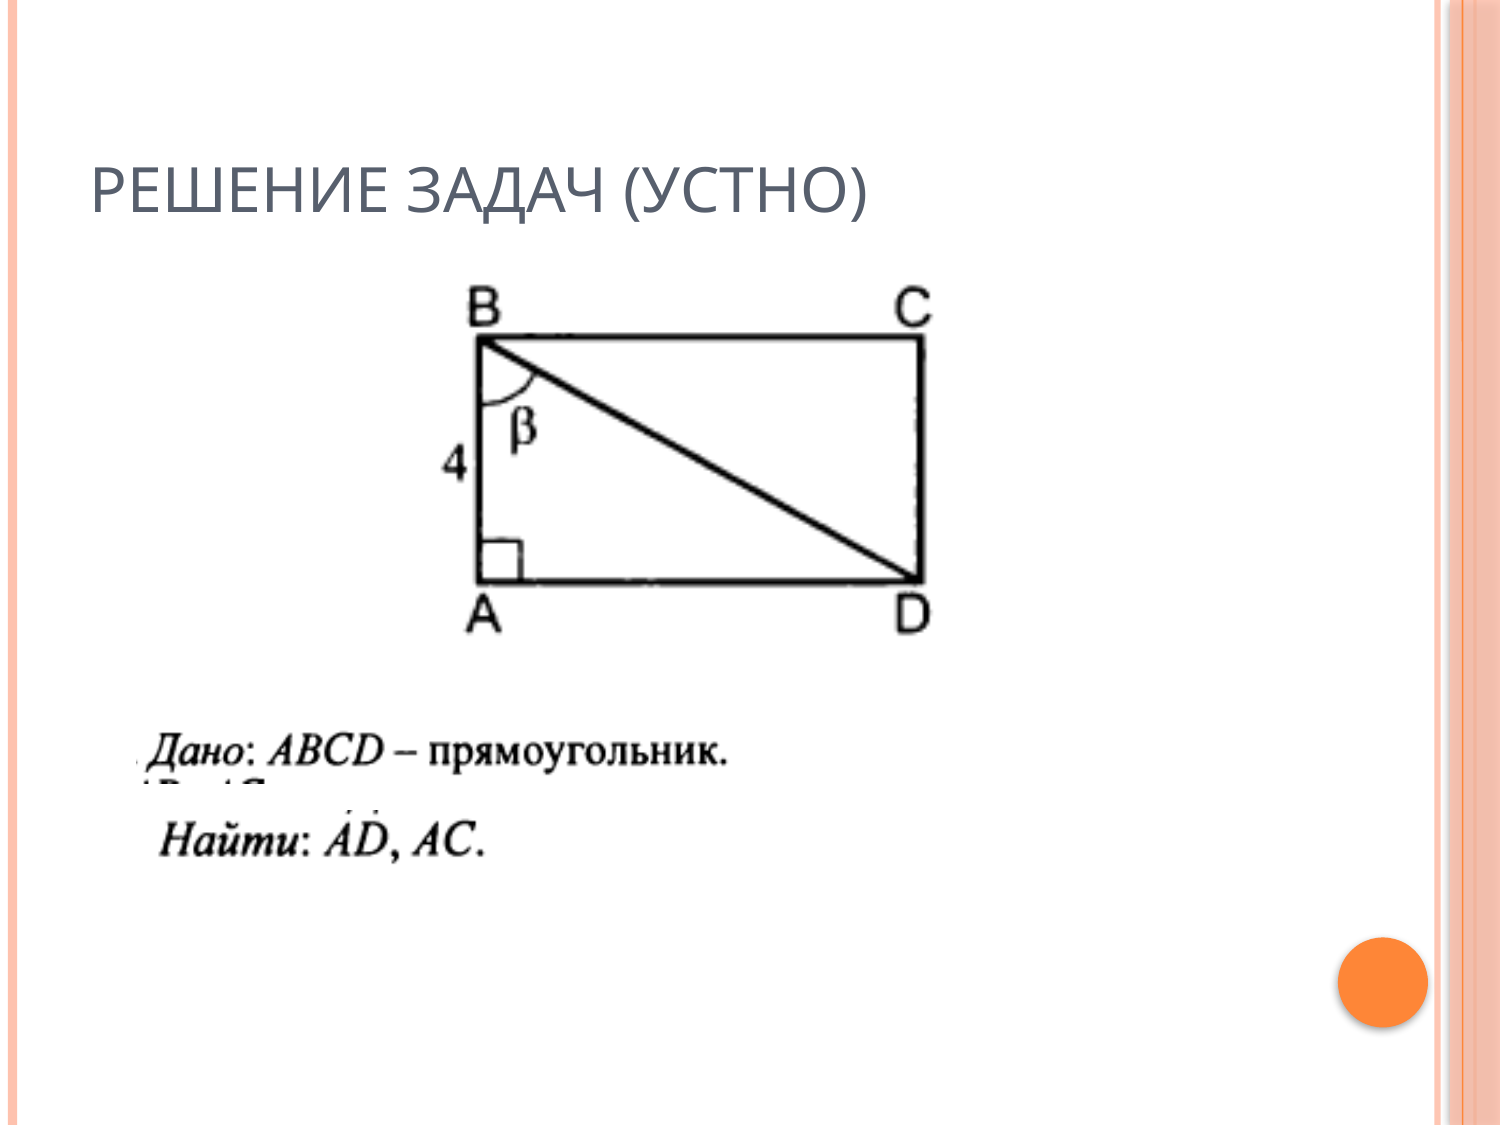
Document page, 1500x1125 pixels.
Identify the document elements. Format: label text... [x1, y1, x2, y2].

picture [136, 727, 751, 785]
picture [359, 242, 1036, 668]
picture [136, 809, 517, 883]
title Решение задач (устно) [75, 45, 1300, 233]
